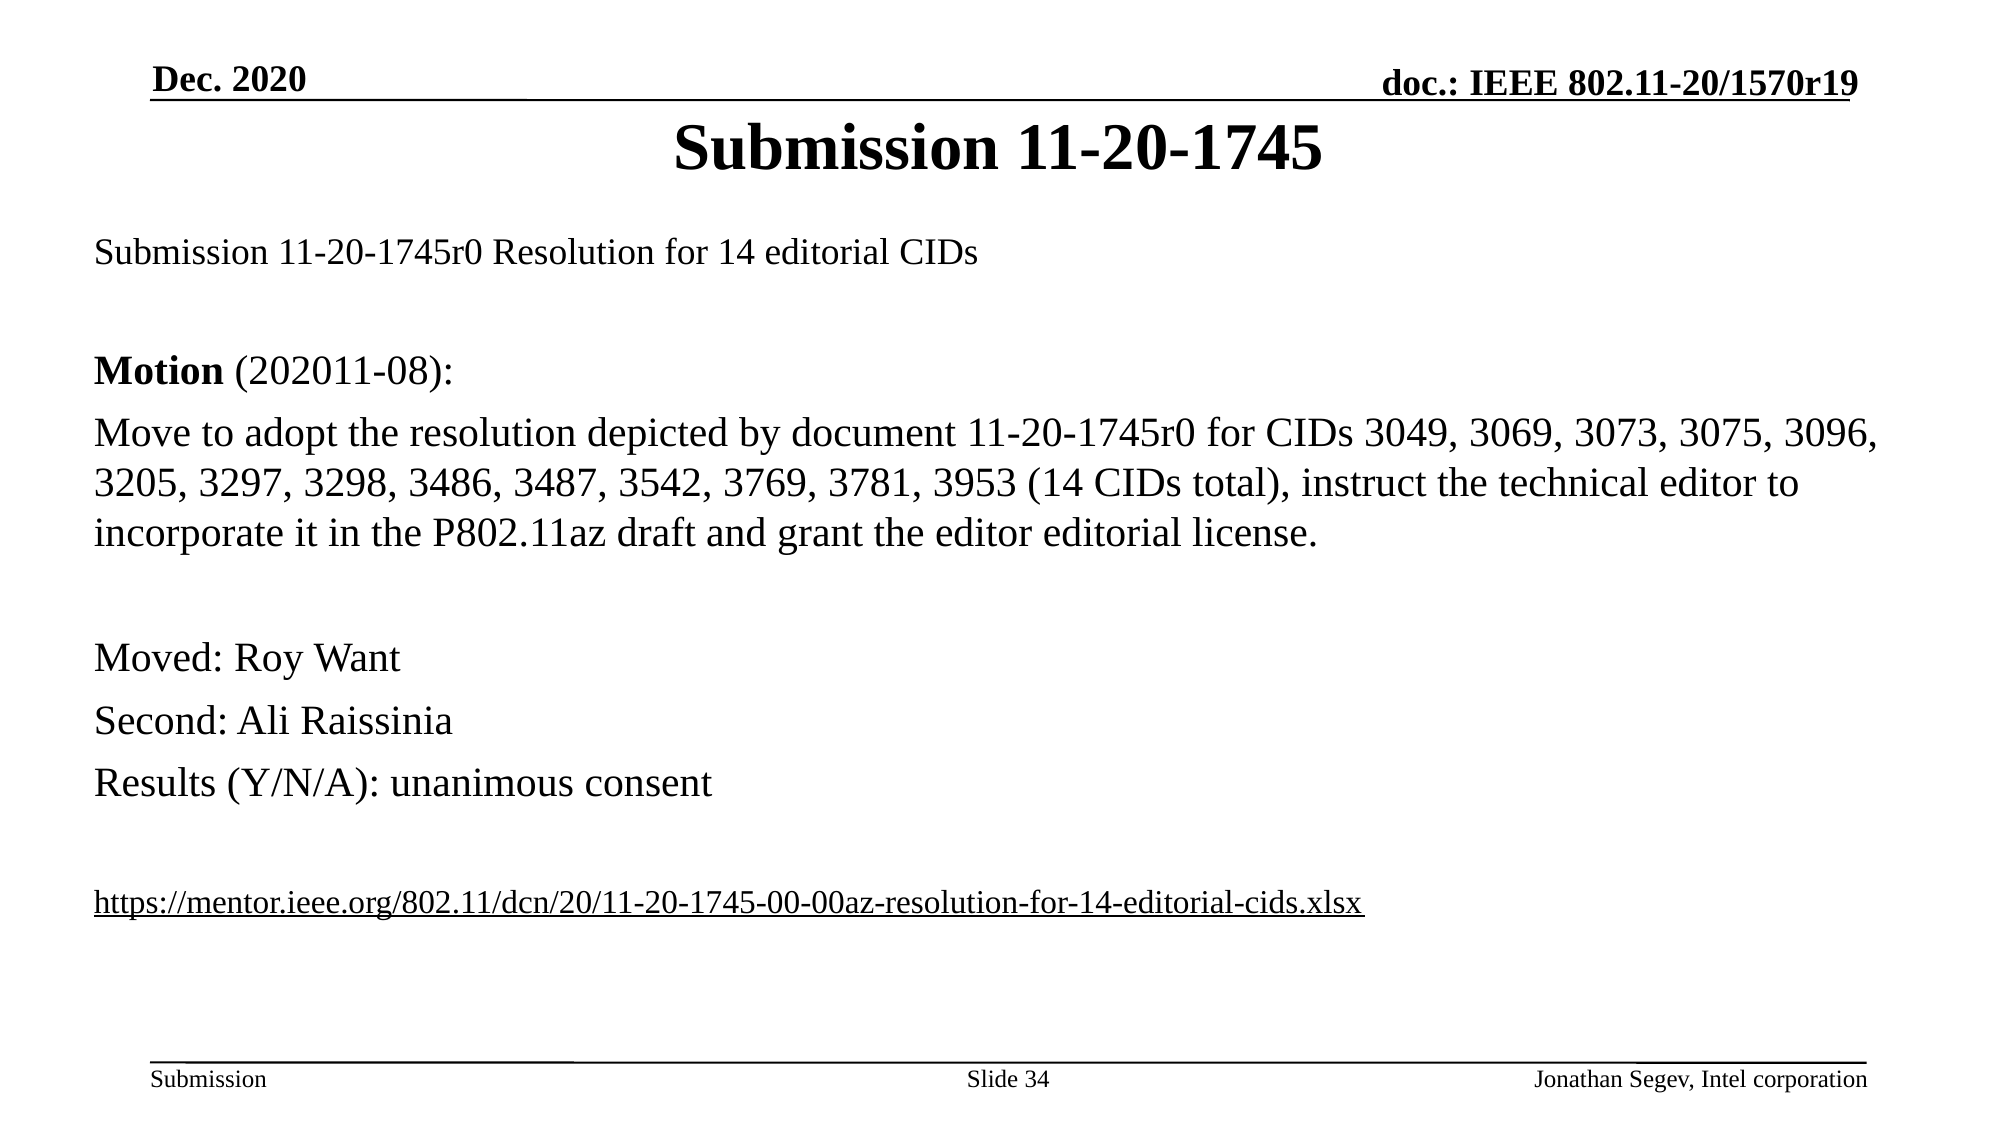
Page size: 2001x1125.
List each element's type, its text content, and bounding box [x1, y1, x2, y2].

list Submission 11-20-1745r0 Resolution for 14 editorial CIDs Motion (202011-08): Move to adopt the resolution depicted by document 11-20-1745r0 for CIDs 3049, 3069, 3073, 3075, 3096, 3205, 3297, 3298, 3486, 3487, 3542, 3769, 3781, 3953 (14 CIDs total), instruct the technical editor to incorporate it in the P802.11az draft and grant the editor editorial license. Moved: Roy Want Second: Ali Raissinia Results (Y/N/A): unanimous consent https://mentor.ieee.org/802.11/dcn/20/11-20-1745-00-00az-resolution-for-14-editorial-cids.xlsx [78, 219, 1922, 1000]
footer Jonathan Segev, Intel corporation [1171, 1061, 1869, 1093]
slide_number Slide 34 [950, 1061, 1067, 1123]
title Submission 11-20-1745 [149, 112, 1850, 173]
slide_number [152, 54, 563, 100]
